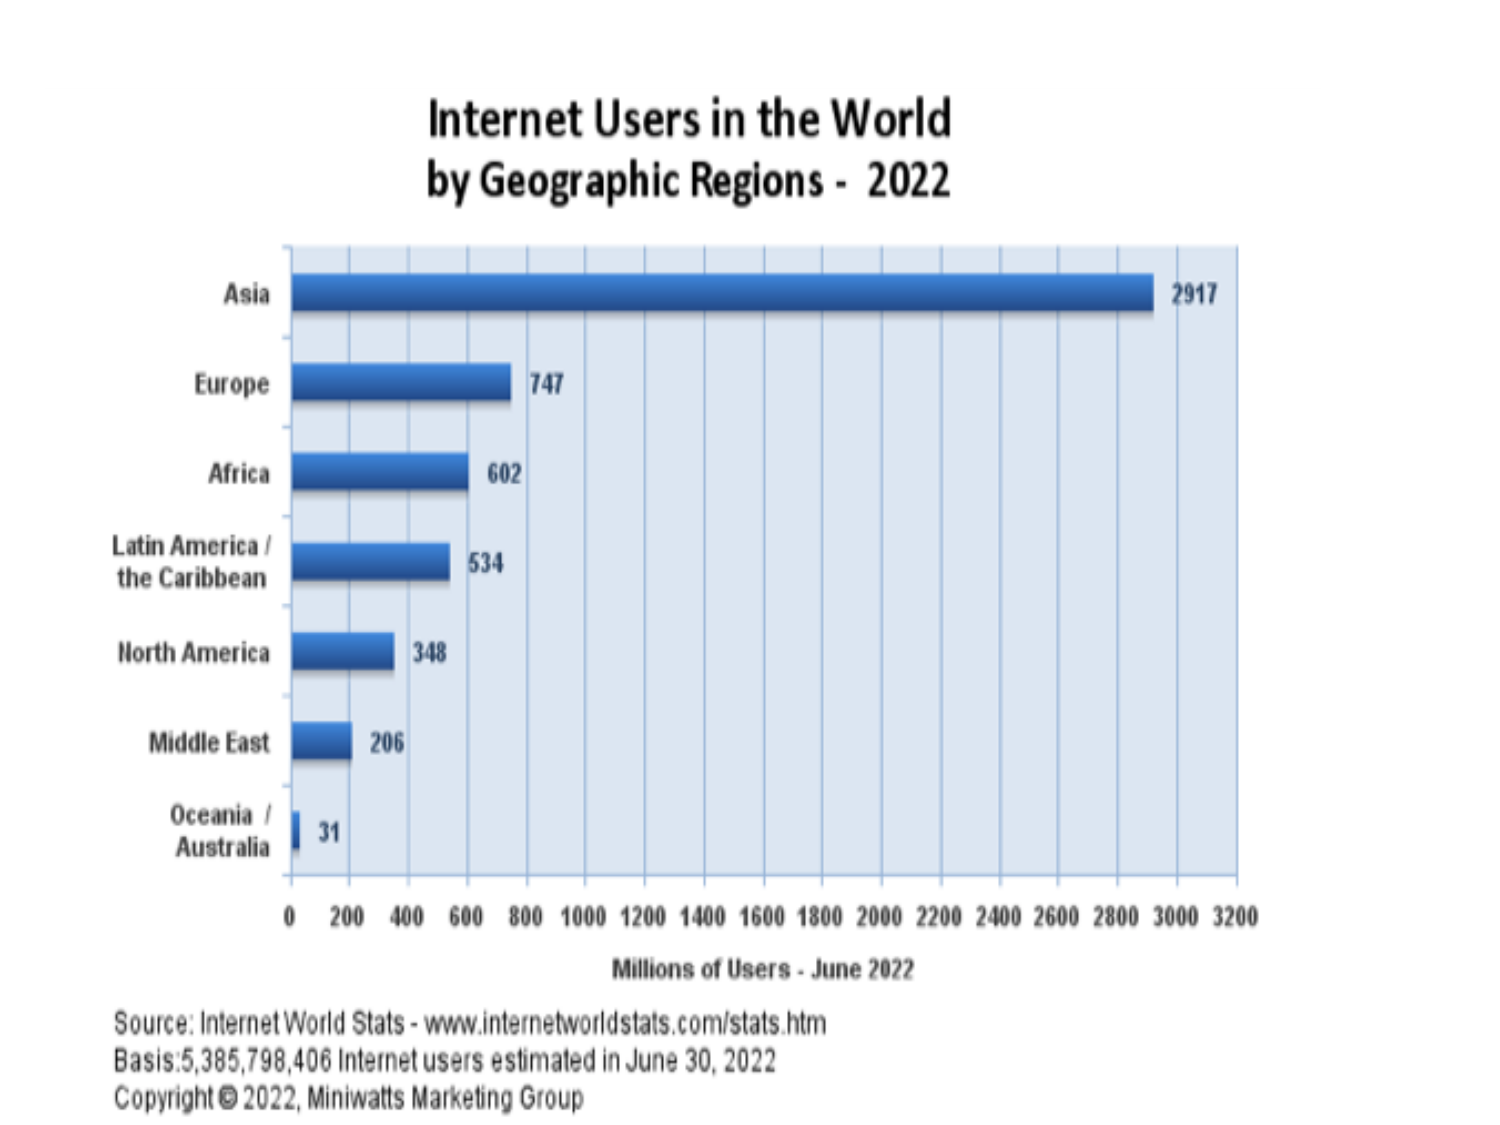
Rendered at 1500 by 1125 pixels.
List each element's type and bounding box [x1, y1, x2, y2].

list [44, 87, 1321, 1125]
